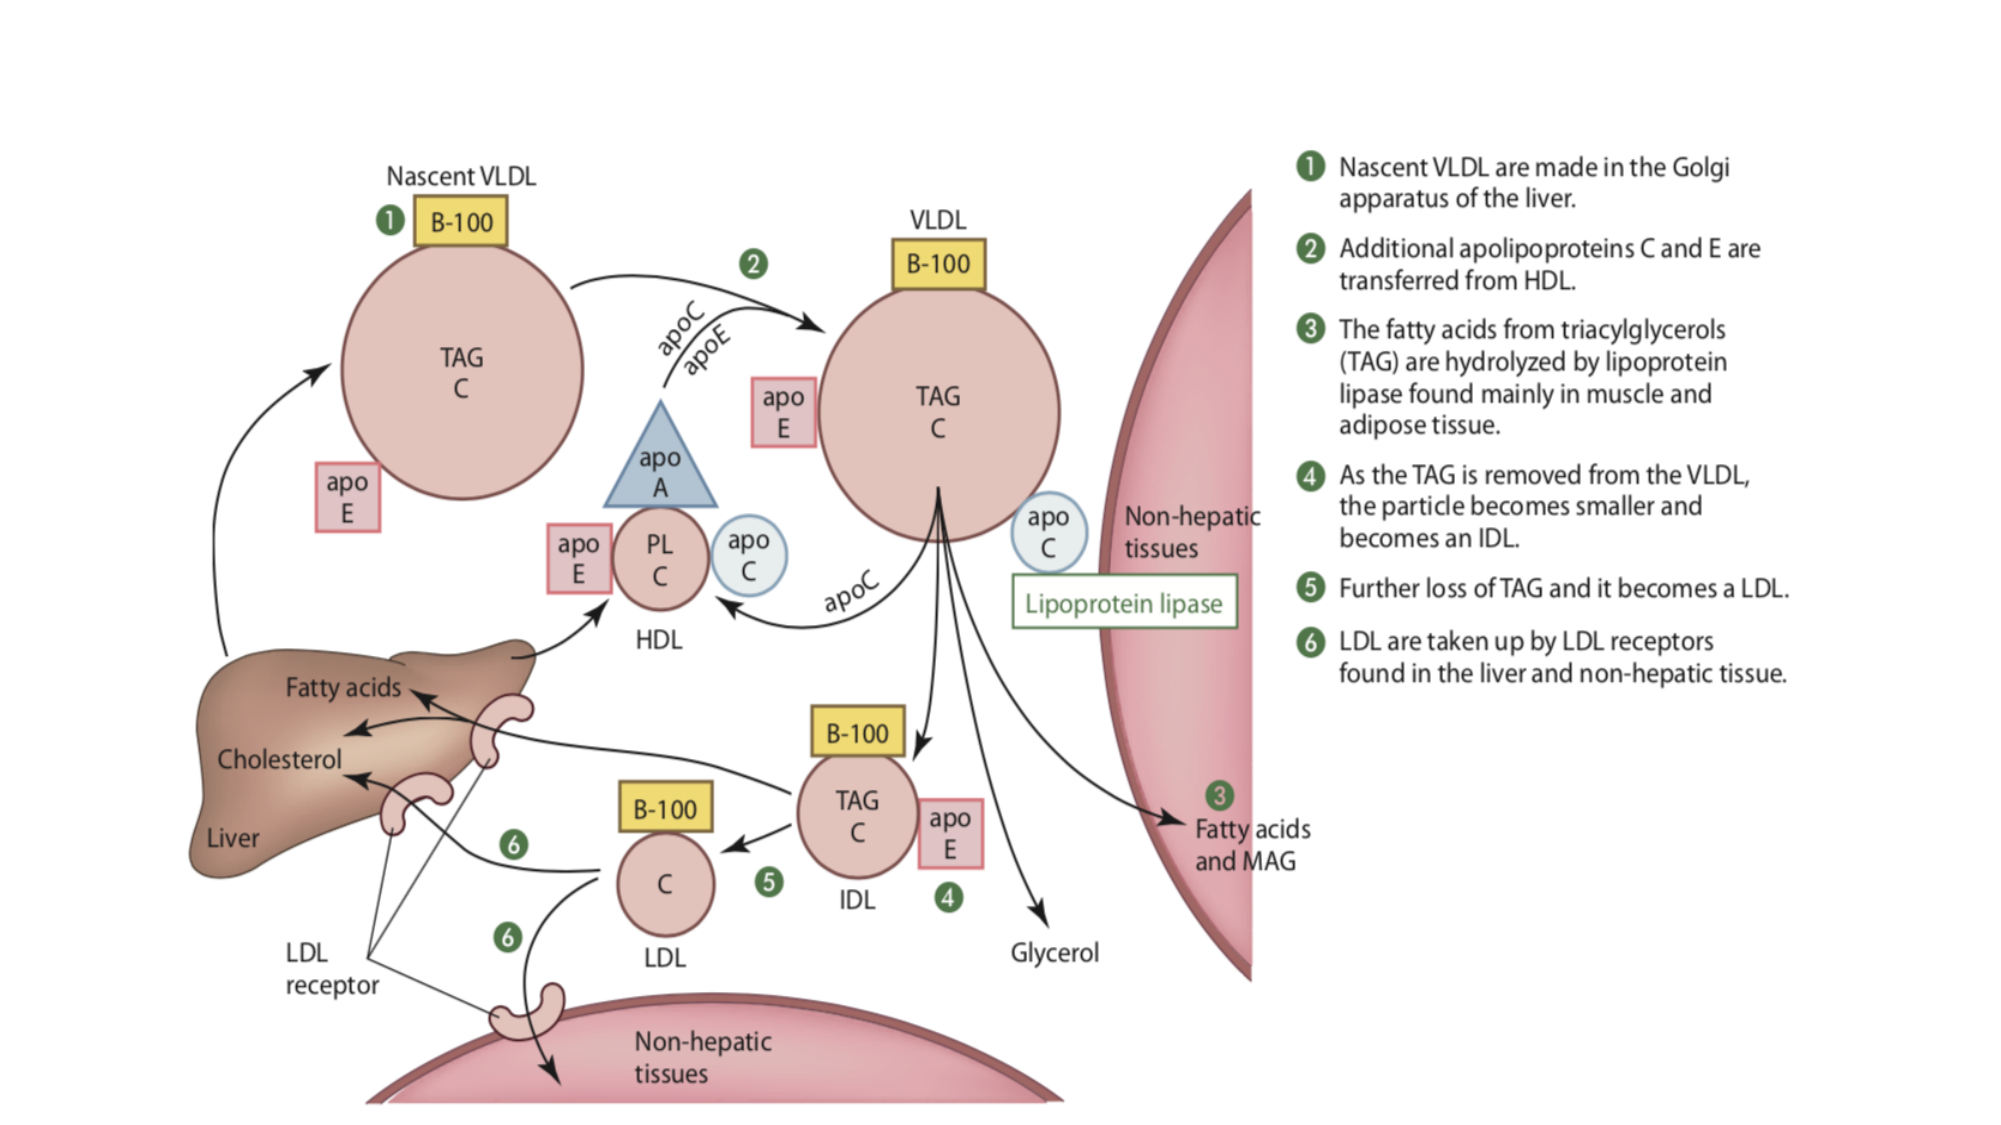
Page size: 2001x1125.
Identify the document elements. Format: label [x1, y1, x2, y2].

list [85, 82, 1890, 1125]
